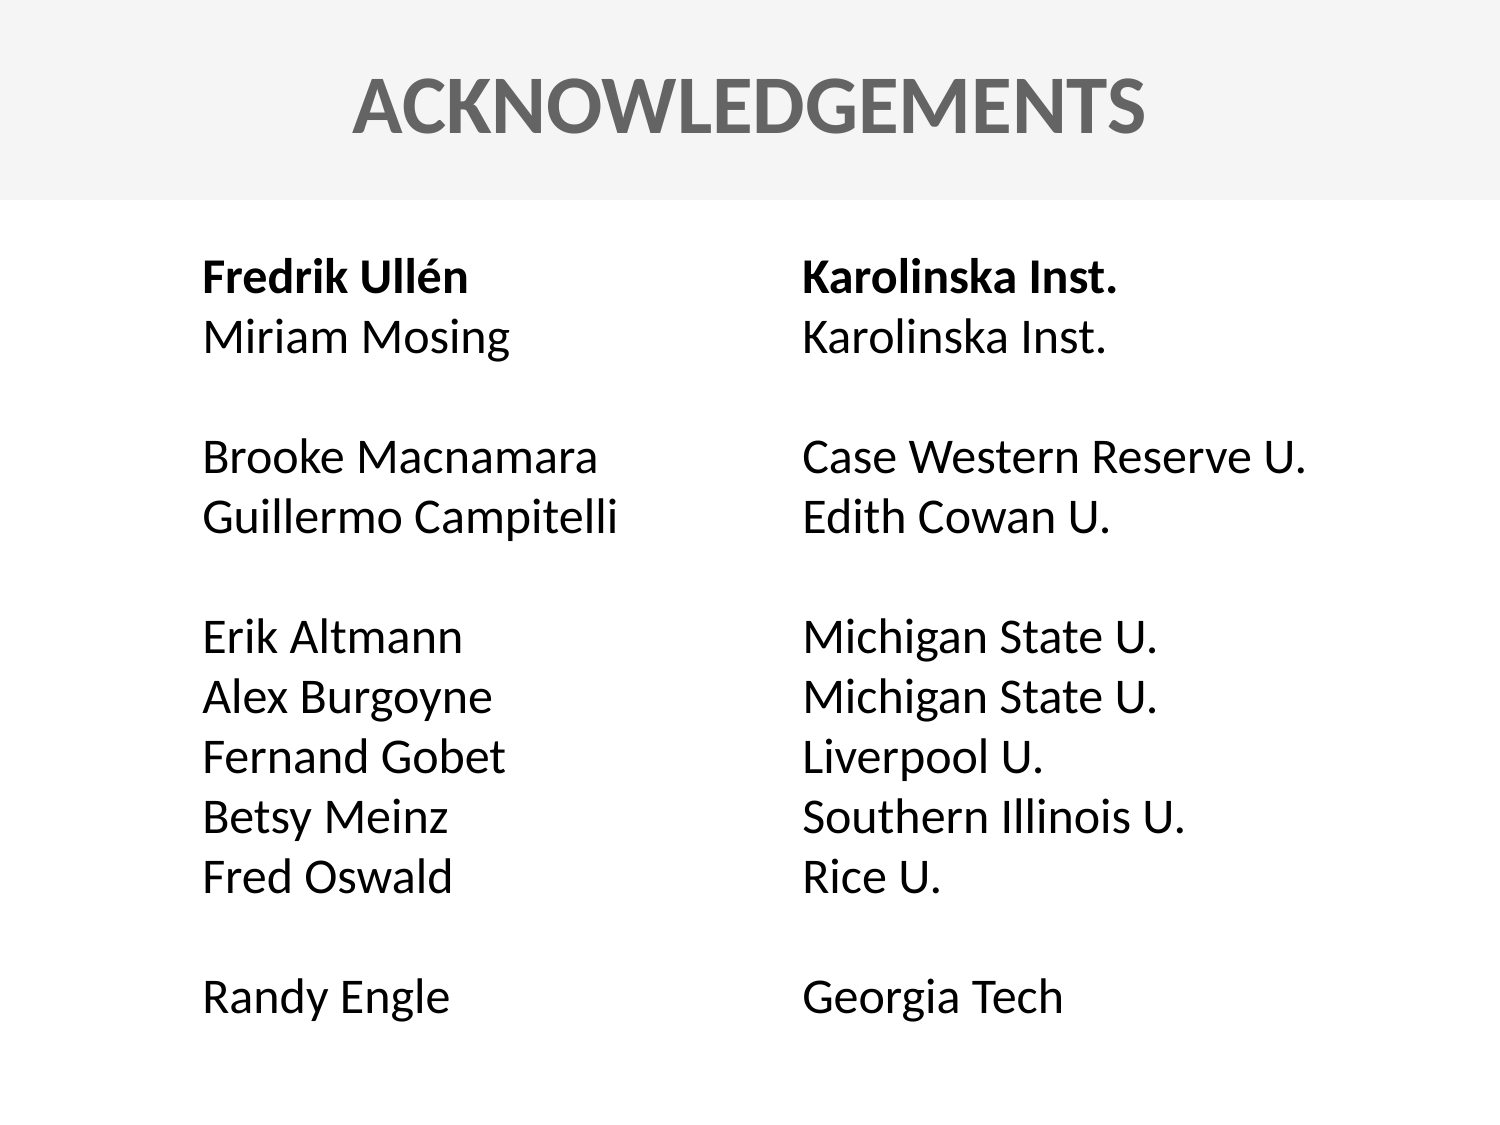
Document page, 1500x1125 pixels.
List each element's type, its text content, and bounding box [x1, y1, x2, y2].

text_box Fredrik Ullén Karolinska Inst. Miriam Mosing Karolinska Inst. Brooke Macnamara Case Western Reserve U. Guillermo Campitelli Edith Cowan U. Erik Altmann Michigan State U. Alex Burgoyne Michigan State U. Fernand Gobet Liverpool U. Betsy Meinz Southern Illinois U. Fred Oswald Rice U. Randy Engle Georgia Tech [187, 236, 1350, 1092]
text_box ACKNOWLEDGEMENTS [156, 66, 1344, 134]
text_box [0, 0, 1500, 202]
